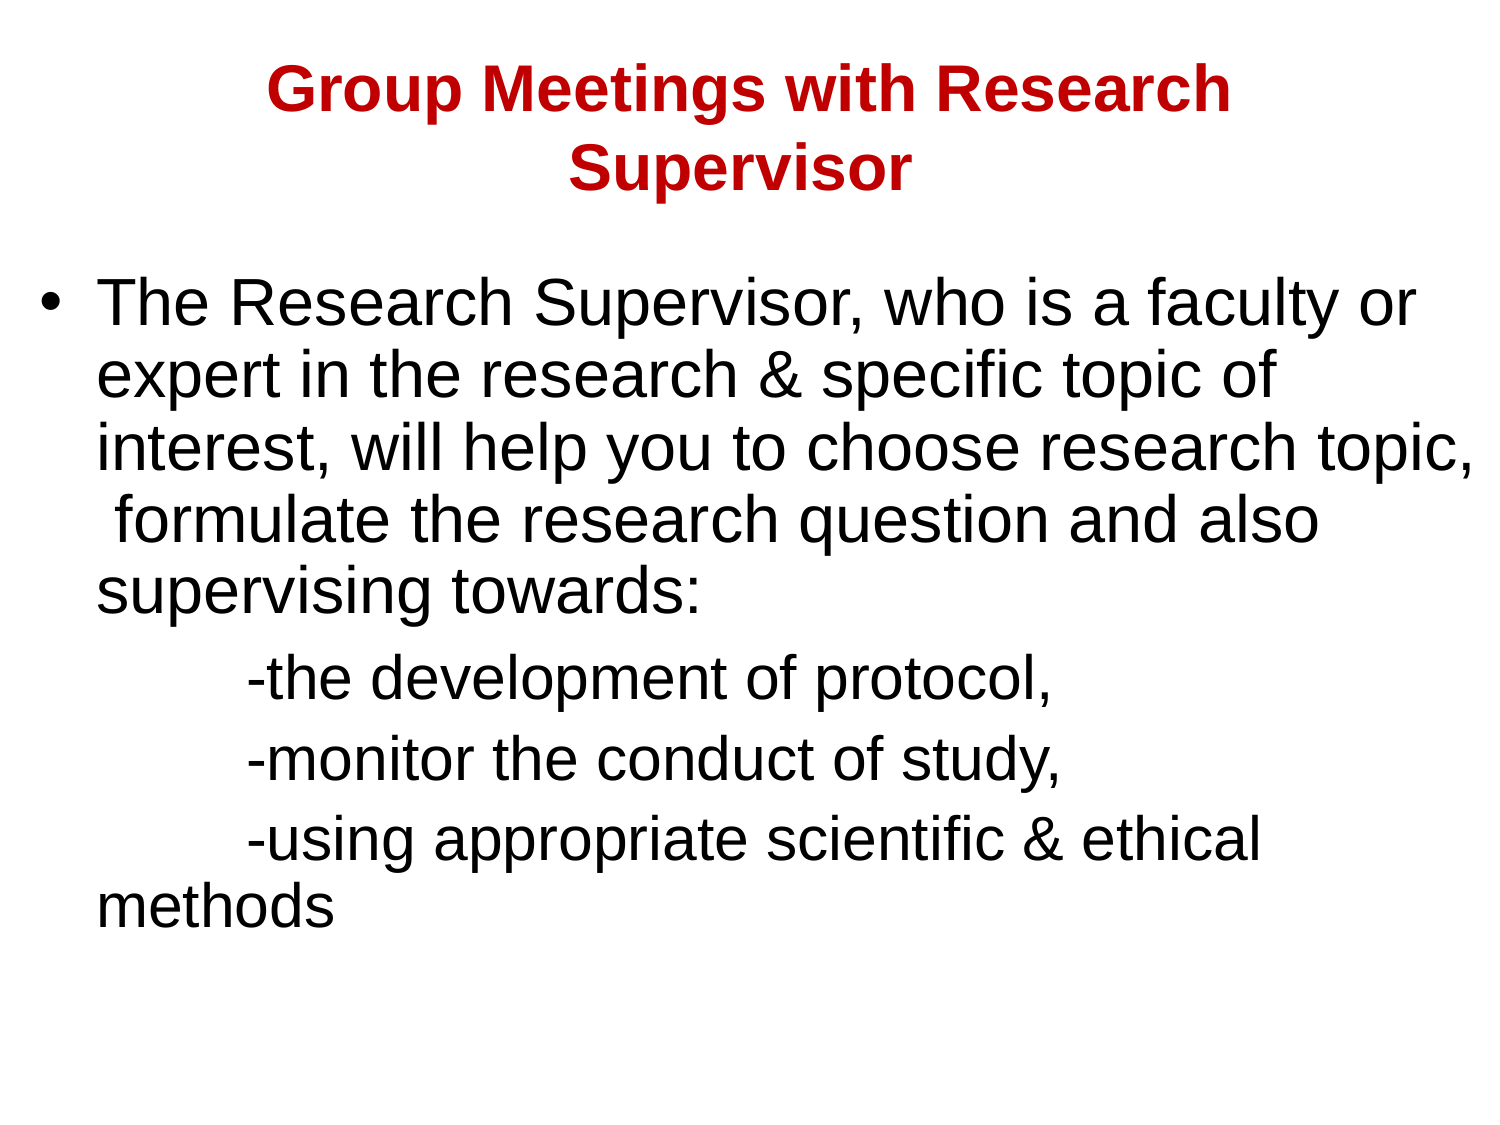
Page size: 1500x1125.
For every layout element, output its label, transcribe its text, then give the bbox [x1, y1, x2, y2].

title Group Meetings with Research Supervisor [75, 37, 1425, 200]
list The Research Supervisor, who is a faculty or expert in the research & specific topic of interest, will help you to choose research topic, formulate the research question and also supervising towards: -the development of protocol, -monitor the conduct of study, -using appropriate scientific & ethical methods [24, 200, 1500, 991]
